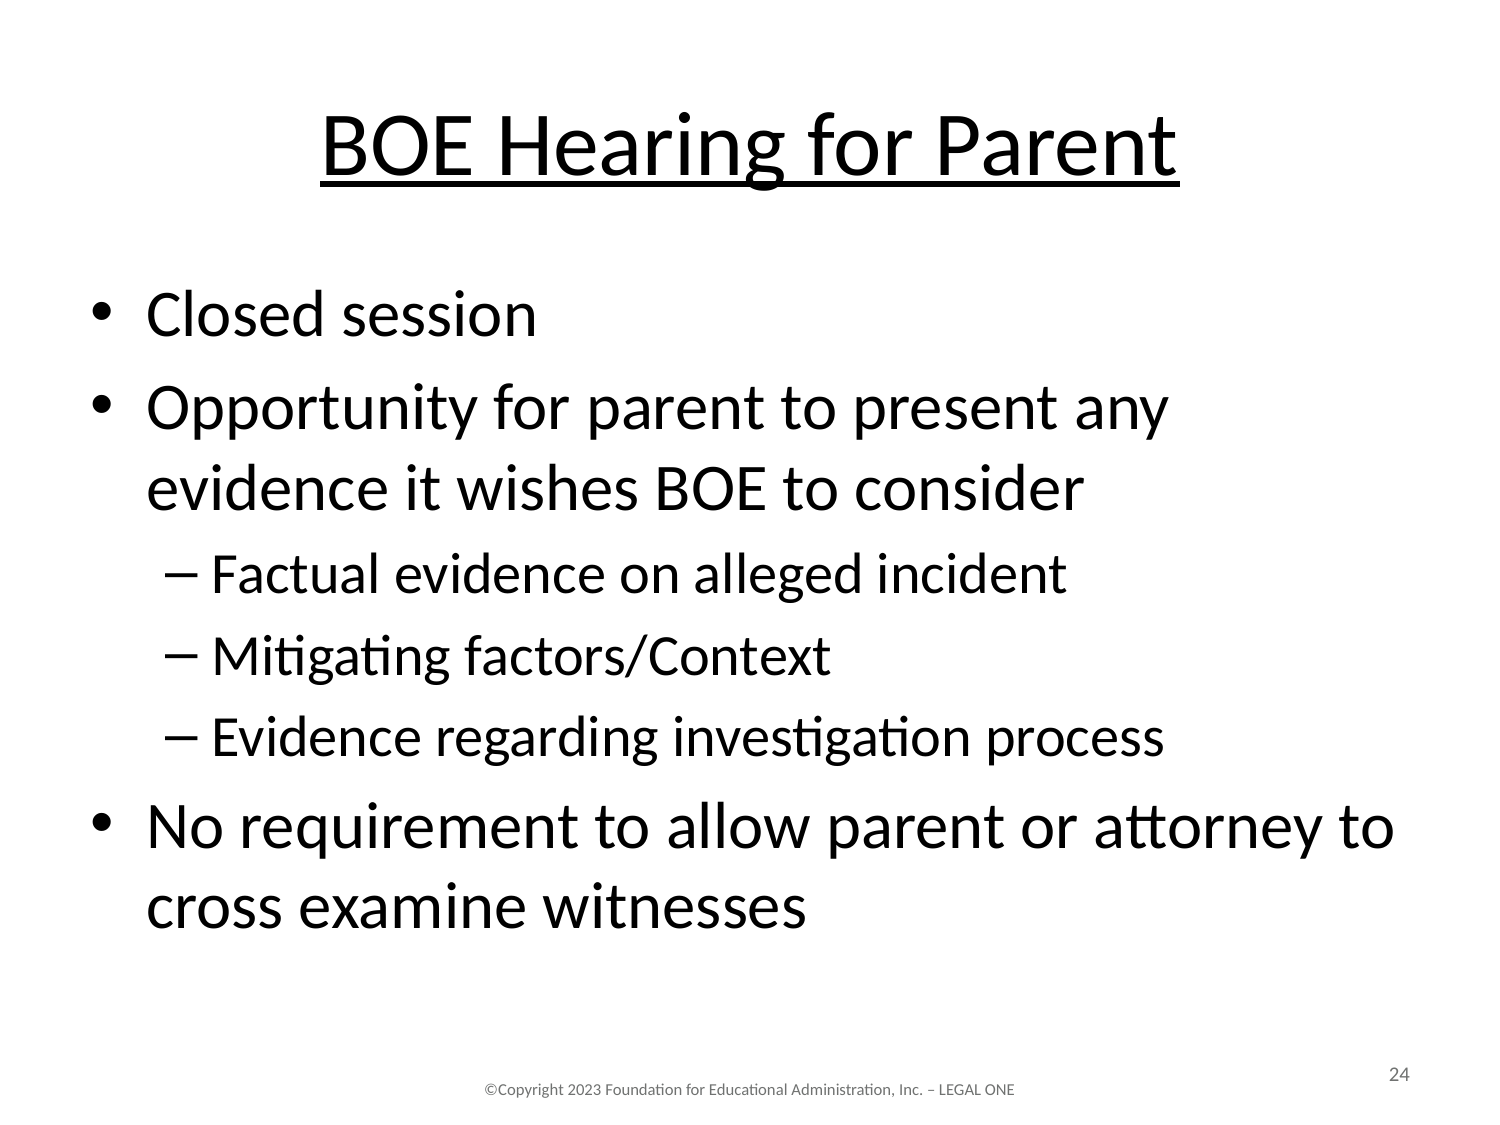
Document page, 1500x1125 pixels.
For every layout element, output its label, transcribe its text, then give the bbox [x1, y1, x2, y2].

list Closed session Opportunity for parent to present any evidence it wishes BOE to consider Factual evidence on alleged incident Mitigating factors/Context Evidence regarding investigation process No requirement to allow parent or attorney to cross examine witnesses [75, 262, 1425, 1005]
title BOE Hearing for Parent [75, 45, 1425, 233]
slide_number 24 [1074, 1042, 1425, 1103]
